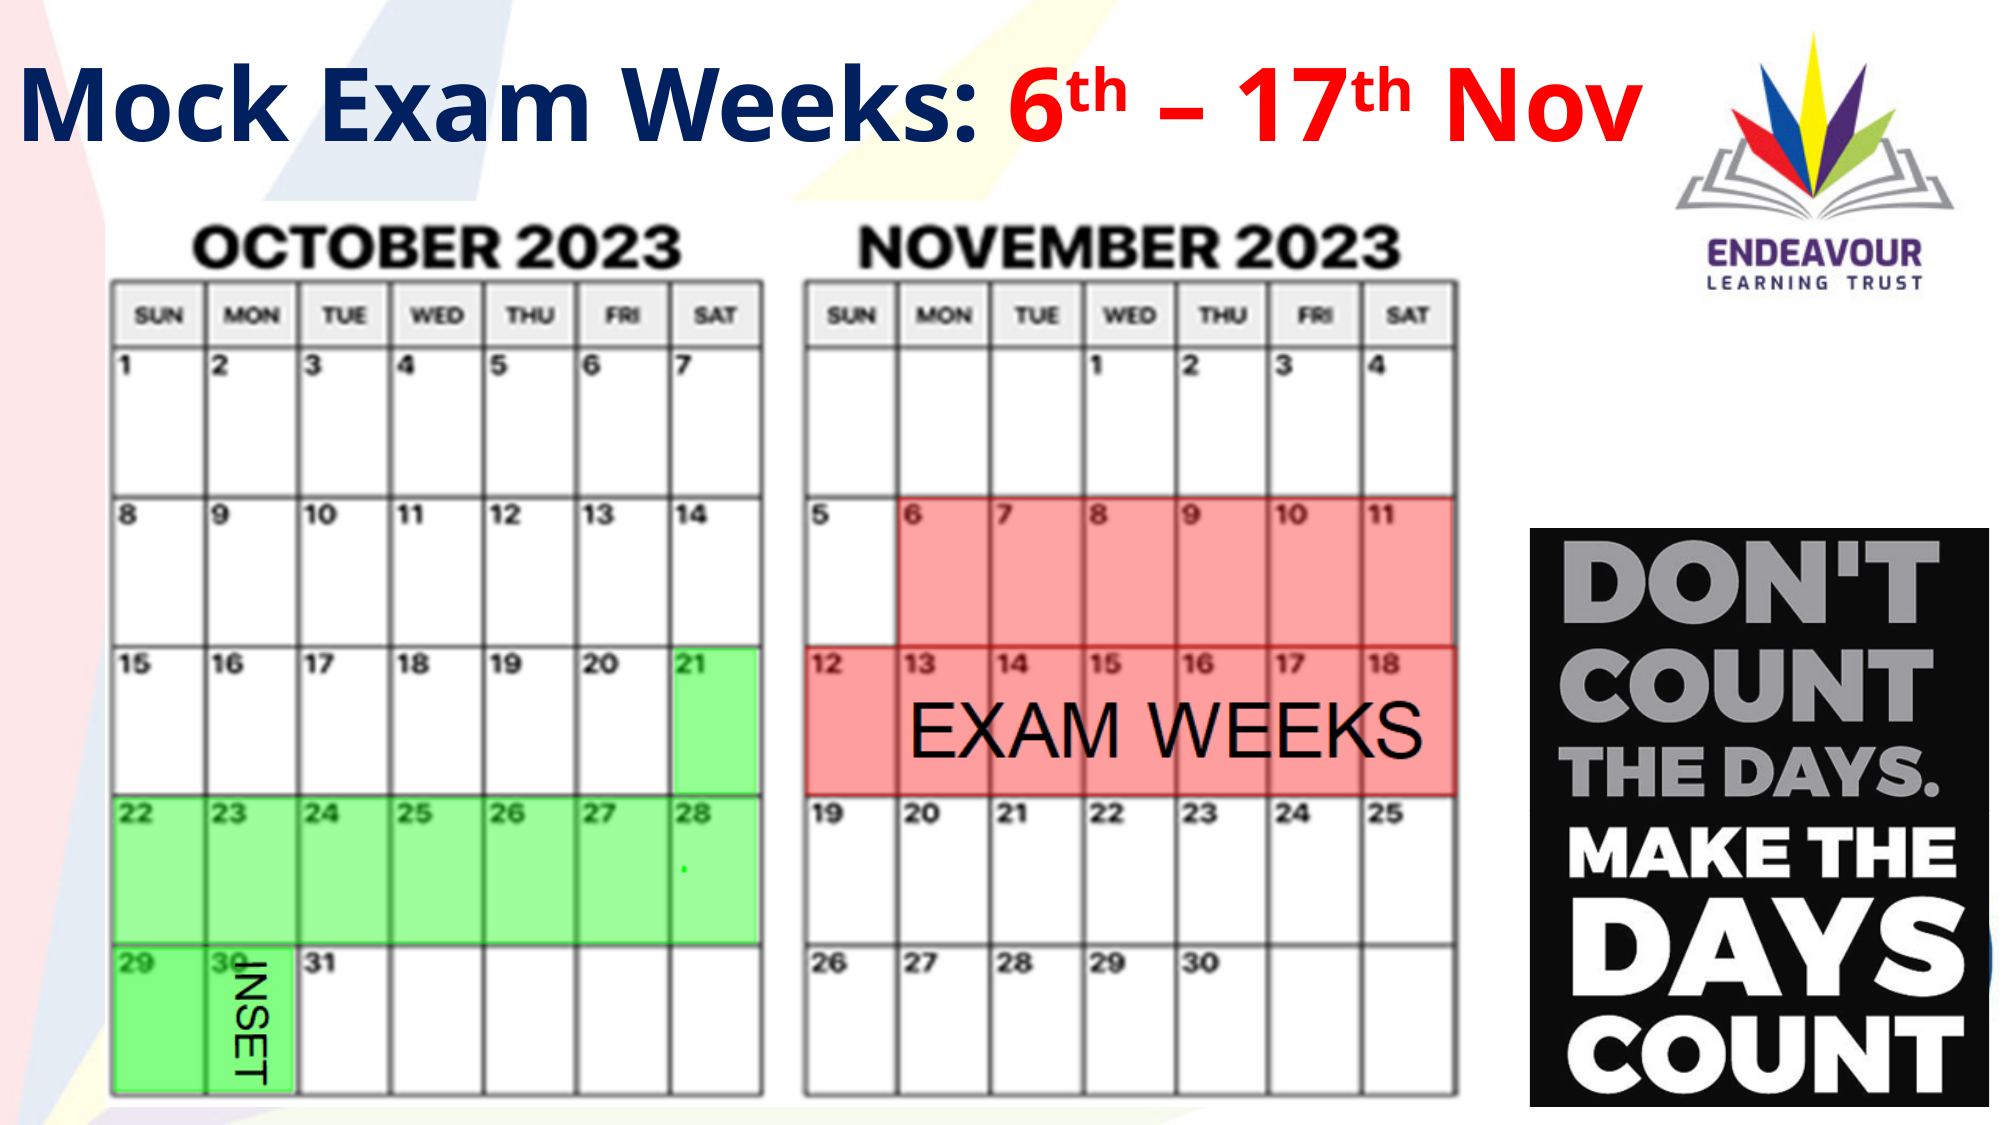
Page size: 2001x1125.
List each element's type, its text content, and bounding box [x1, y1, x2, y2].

text_box Mock Exam Weeks: 6th – 17th Nov [0, 0, 1705, 218]
picture [0, 0, 2000, 1125]
